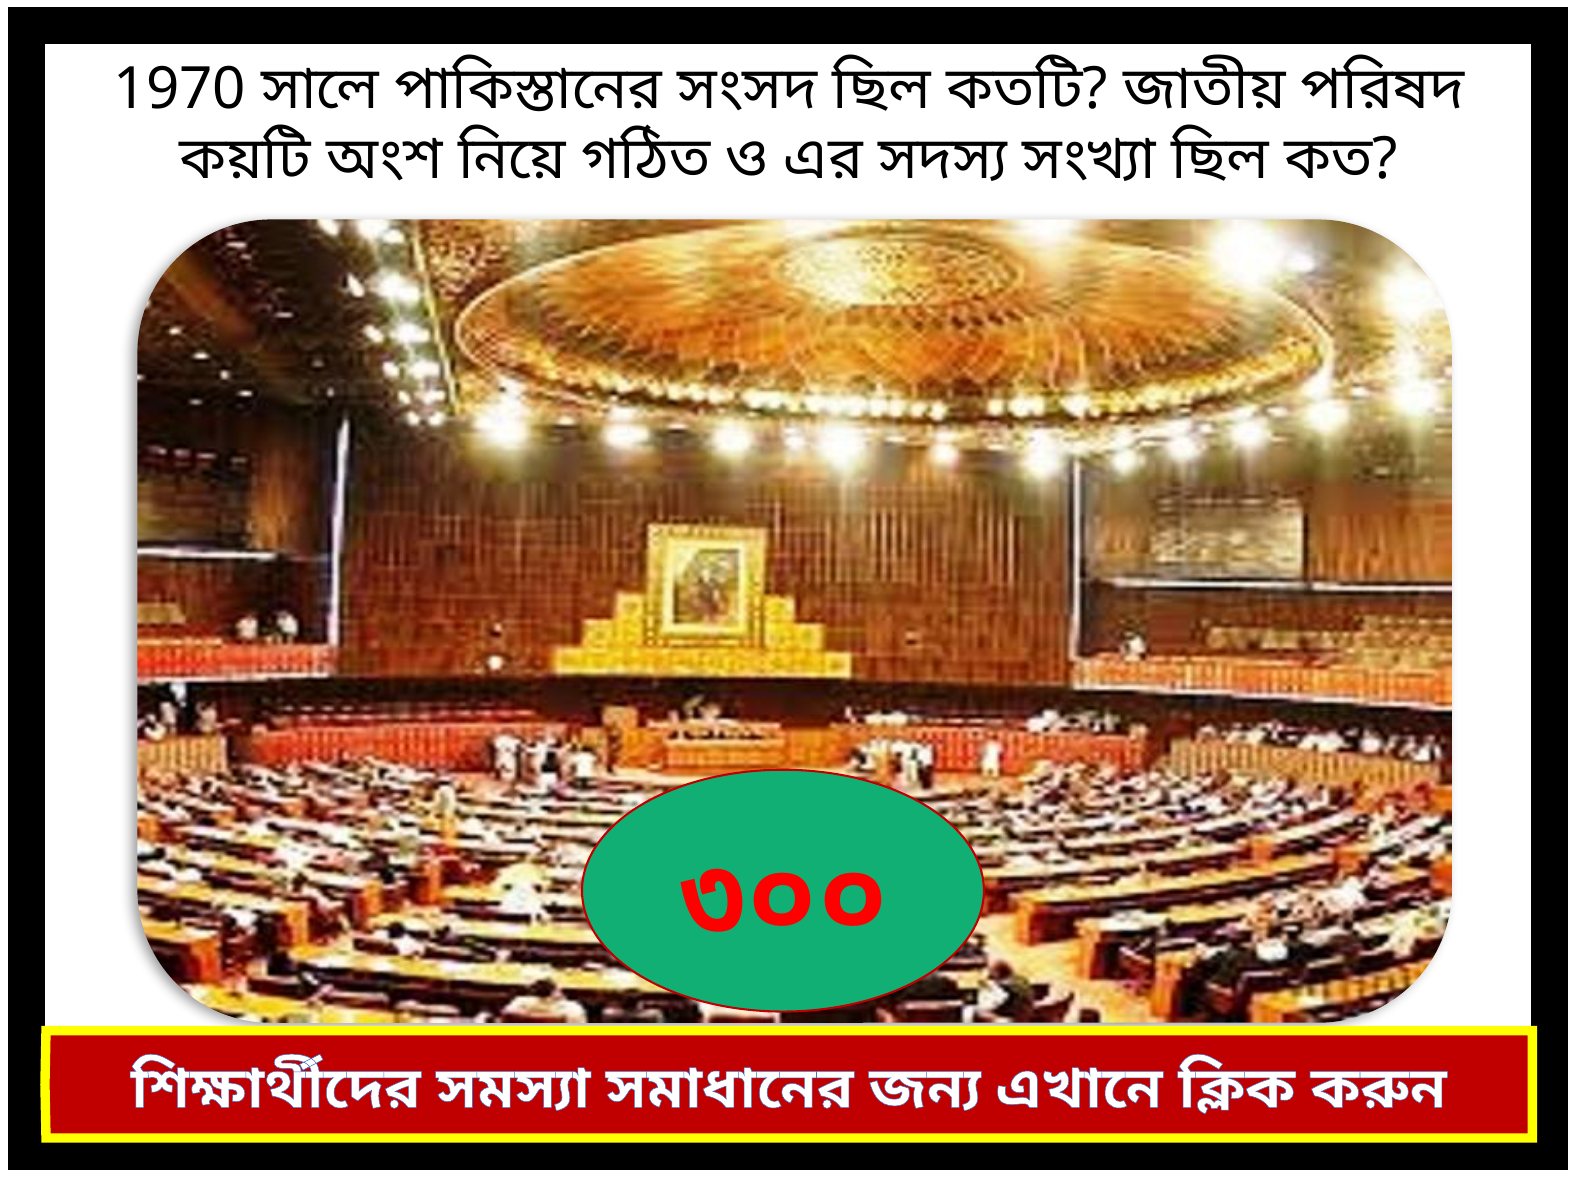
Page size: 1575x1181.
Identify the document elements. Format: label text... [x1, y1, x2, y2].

text_box শিক্ষার্থীদের সমস্যা সমাধানের জন্য এখানে ক্লিক করুন [43, 1029, 1534, 1140]
text_box 1970 সালে পাকিস্তানের সংসদ ছিল কতটি? জাতীয় পরিষদ কয়টি অংশ নিয়ে গঠিত ও এর সদস্য সংখ্যা ছিল কত? [43, 100, 1534, 210]
picture [137, 219, 1452, 1031]
